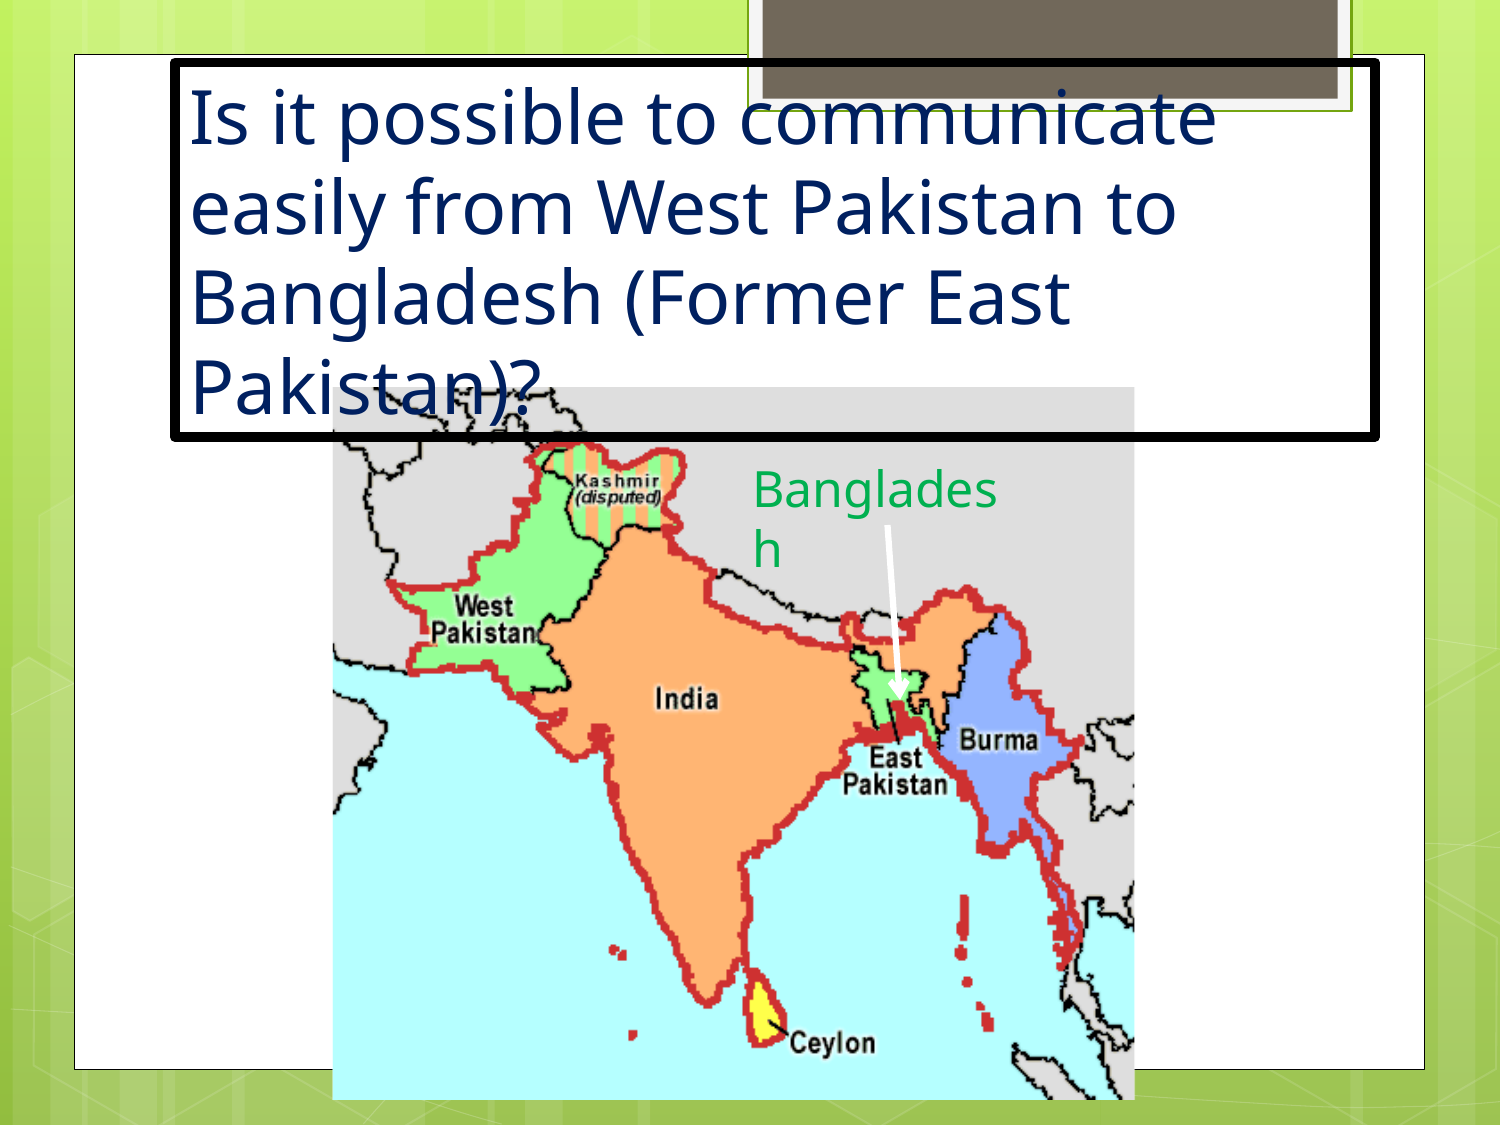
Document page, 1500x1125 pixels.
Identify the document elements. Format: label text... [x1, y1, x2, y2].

text_box Is it possible to communicate easily from West Pakistan to Bangladesh (Former East Pakistan)? [174, 62, 1375, 438]
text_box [806, 605, 982, 619]
picture [324, 387, 1144, 1101]
